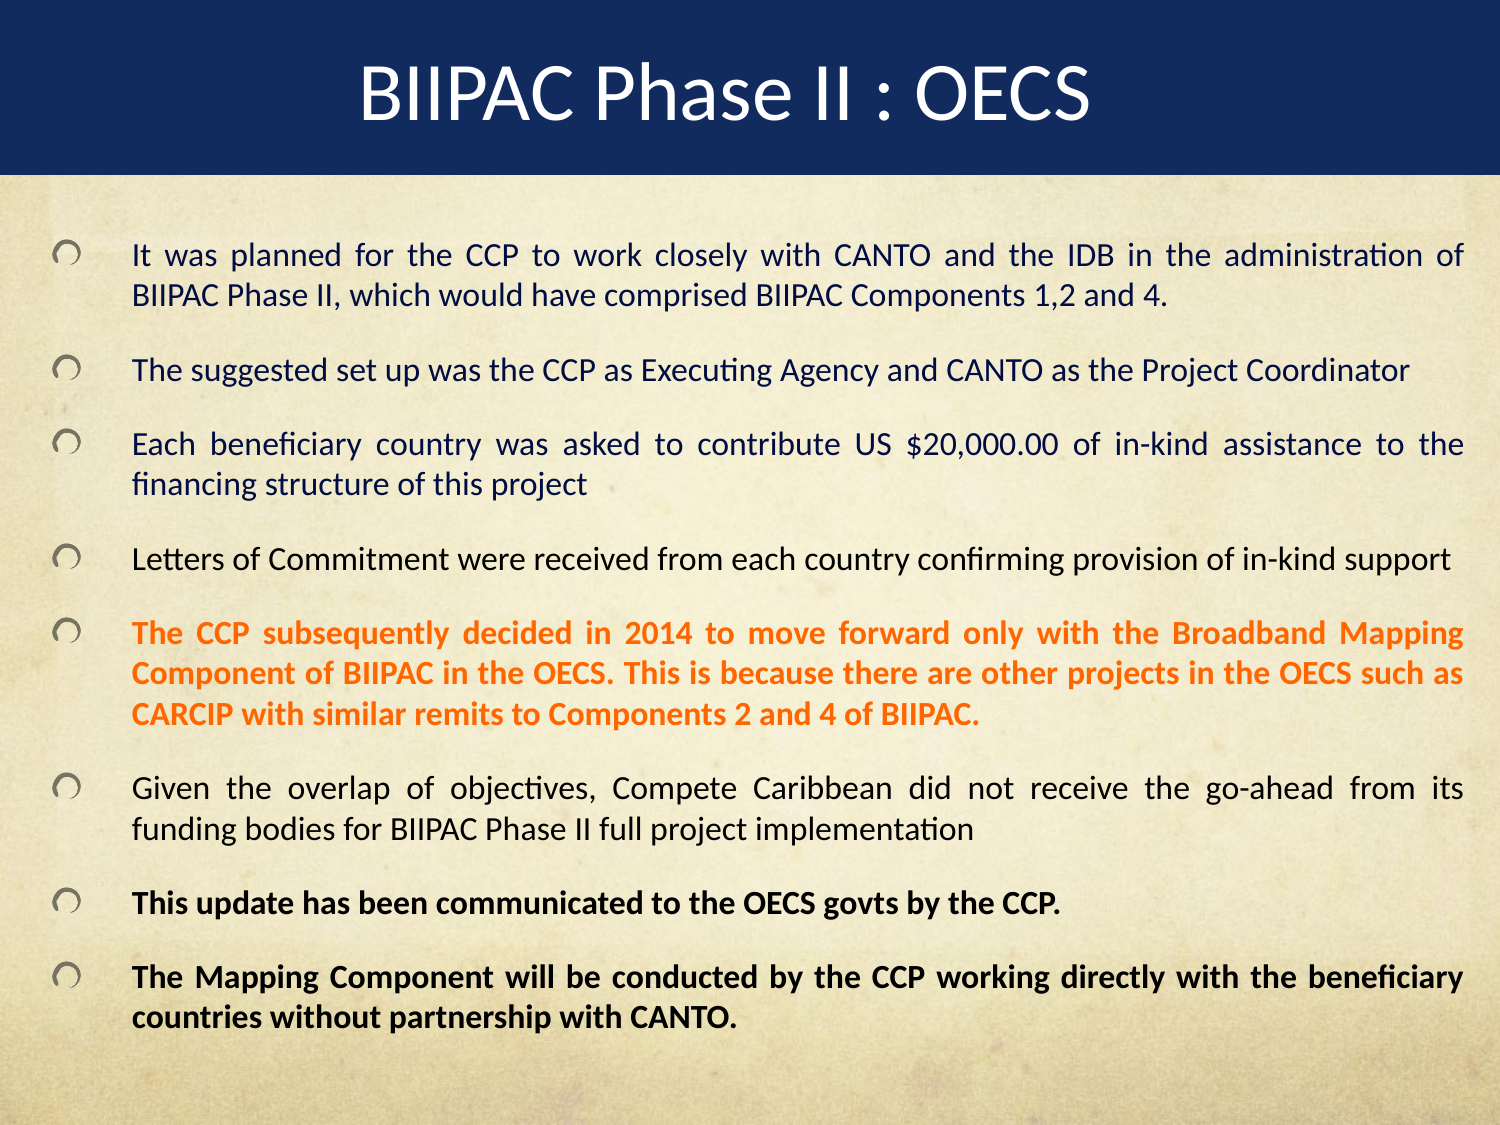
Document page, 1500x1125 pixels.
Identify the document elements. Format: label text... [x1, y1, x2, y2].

text_box [0, 0, 1500, 175]
picture [0, 175, 1500, 1125]
list It was planned for the CCP to work closely with CANTO and the IDB in the administration of BIIPAC Phase II, which would have comprised BIIPAC Components 1,2 and 4. The suggested set up was the CCP as Executing Agency and CANTO as the Project Coordinator Each beneficiary country was asked to contribute US $20,000.00 of in-kind assistance to the financing structure of this project Letters of Commitment were received from each country confirming provision of in-kind support The CCP subsequently decided in 2014 to move forward only with the Broadband Mapping Component of BIIPAC in the OECS. This is because there are other projects in the OECS such as CARCIP with similar remits to Components 2 and 4 of BIIPAC. Given the overlap of objectives, Compete Caribbean did not receive the go-ahead from its funding bodies for BIIPAC Phase II full project implementation This update has been communicated to the OECS govts by the CCP. The Mapping Component will be conducted by the CCP working directly with the beneficiary countries without partnership with CANTO. [37, 224, 1480, 1058]
title BIIPAC Phase II : OECS [0, 16, 1429, 159]
